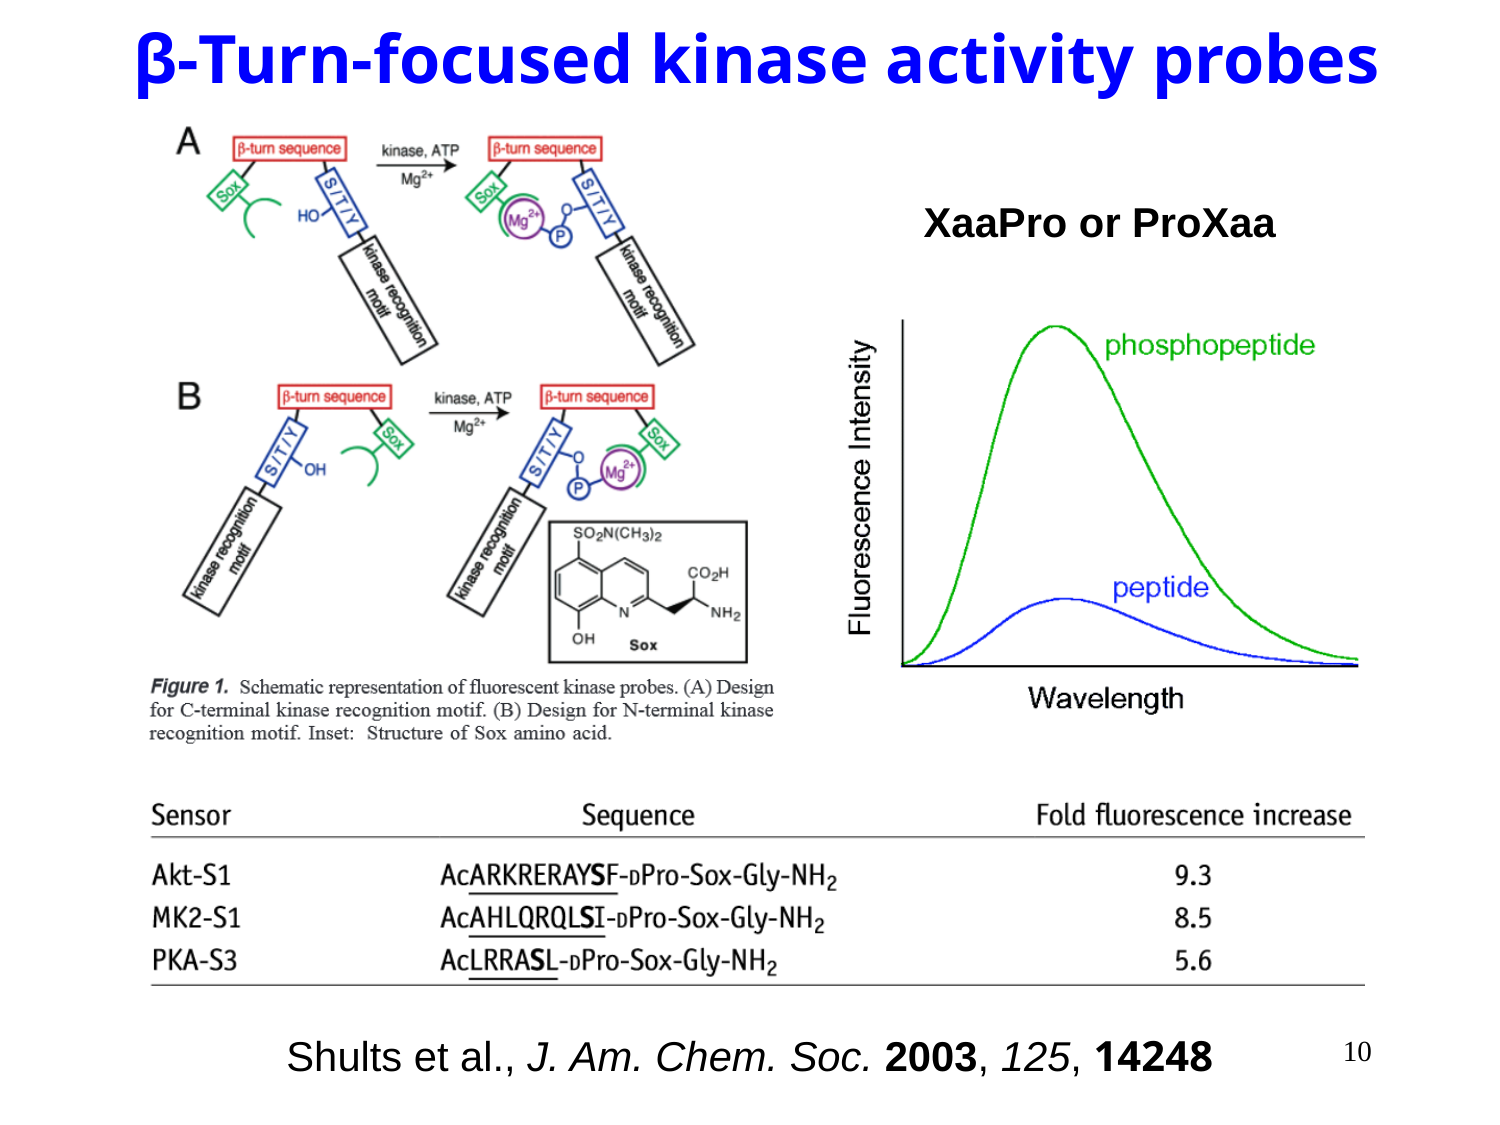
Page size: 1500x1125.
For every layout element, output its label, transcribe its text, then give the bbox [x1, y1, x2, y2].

text_box Shults et al., J. Am. Chem. Soc. 2003, 125, 14248 [0, 1021, 1500, 1087]
text_box XaaPro or ProXaa [909, 188, 1292, 254]
slide_number 10 [1074, 1025, 1388, 1100]
picture [137, 787, 1365, 995]
picture [112, 117, 796, 752]
text_box β-Turn-focused kinase activity probes [51, 9, 1463, 105]
picture [838, 314, 1365, 716]
